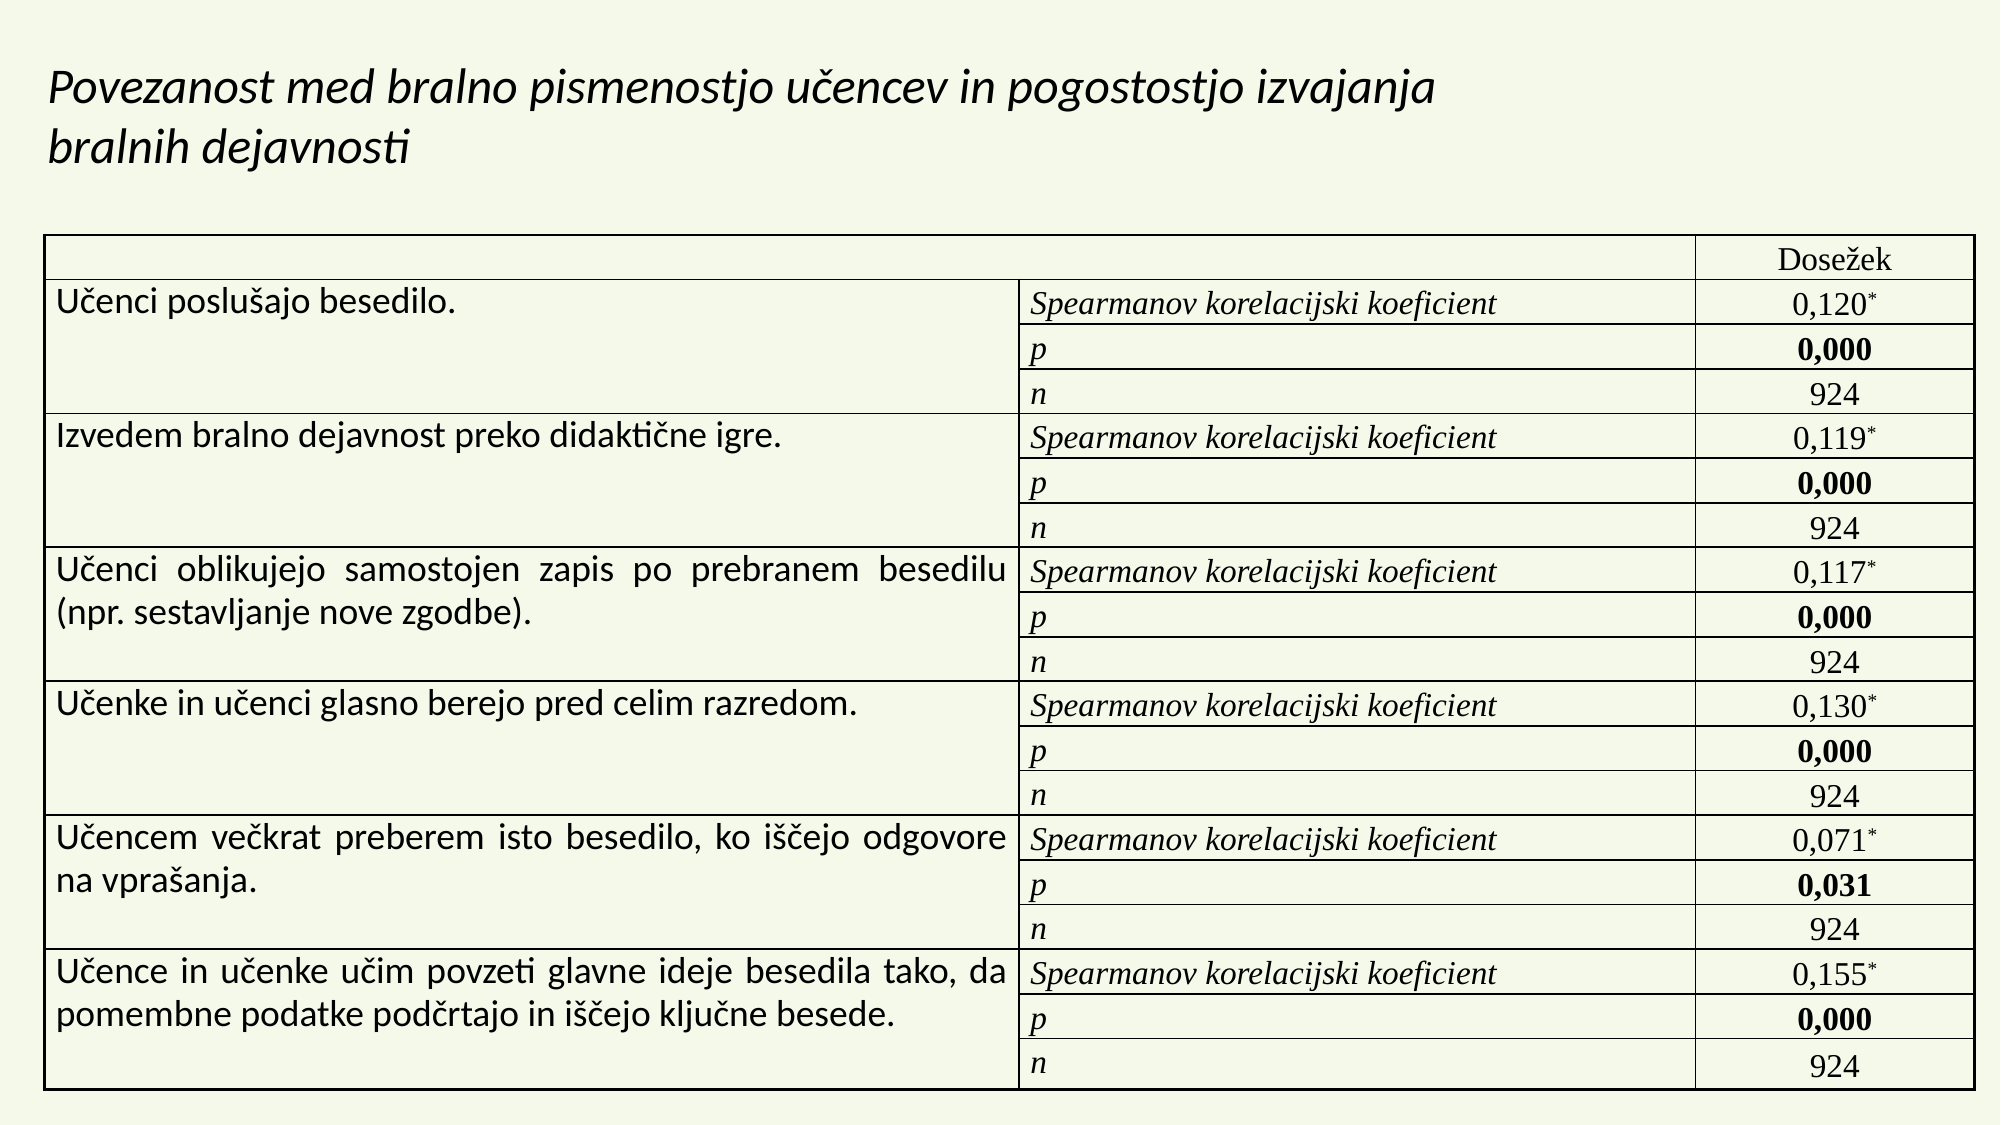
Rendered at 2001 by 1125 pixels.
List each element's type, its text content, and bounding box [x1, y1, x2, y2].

table_cell p [1020, 459, 1695, 502]
table_cell 0,000 [1696, 459, 1973, 502]
table_cell p [1020, 995, 1695, 1038]
table_header Dosežek [1696, 236, 1973, 279]
table_cell Spearmanov korelacijski koeficient [1020, 950, 1695, 993]
table_cell Spearmanov korelacijski koeficient [1020, 816, 1695, 859]
table_cell n [1020, 638, 1695, 680]
table_cell p [1020, 727, 1695, 770]
table_cell Spearmanov korelacijski koeficient [1020, 414, 1695, 457]
table_cell 0,000 [1696, 995, 1973, 1038]
table_cell 0,130* [1696, 682, 1973, 725]
table_cell p [1020, 325, 1695, 368]
table_cell Učenci poslušajo besedilo. [46, 280, 1018, 413]
table_cell 924 [1696, 1039, 1973, 1088]
table_cell 0,155* [1696, 950, 1973, 993]
table_cell Učenke in učenci glasno berejo pred celim razredom. [46, 682, 1018, 814]
table_cell Izvedem bralno dejavnost preko didaktične igre. [46, 414, 1018, 546]
table_cell n [1020, 1039, 1695, 1088]
table_cell p [1020, 593, 1695, 636]
table_cell 0,031 [1696, 861, 1973, 904]
table_cell n [1020, 905, 1695, 948]
table_cell 0,119* [1696, 414, 1973, 457]
table_cell 924 [1696, 771, 1973, 814]
table_cell n [1020, 370, 1695, 413]
table_cell 0,120* [1696, 280, 1973, 323]
table_cell 0,071* [1696, 816, 1973, 859]
table_cell 0,000 [1696, 593, 1973, 636]
table_cell Spearmanov korelacijski koeficient [1020, 548, 1695, 591]
table_cell n [1020, 504, 1695, 546]
table_cell 0,000 [1696, 727, 1973, 770]
table_cell p [1020, 861, 1695, 904]
table_cell Učence in učenke učim povzeti glavne ideje besedila tako, da pomembne podatke podčrtajo in iščejo ključne besede. [46, 950, 1018, 1088]
table_cell n [1020, 771, 1695, 814]
table_cell 924 [1696, 504, 1973, 546]
table_cell Učencem večkrat preberem isto besedilo, ko iščejo odgovore na vprašanja. [46, 816, 1018, 948]
table_cell 924 [1696, 638, 1973, 680]
table_cell 924 [1696, 905, 1973, 948]
table_cell 924 [1696, 370, 1973, 413]
table_cell Spearmanov korelacijski koeficient [1020, 280, 1695, 323]
table_header [46, 236, 1695, 279]
table_cell Spearmanov korelacijski koeficient [1020, 682, 1695, 725]
table_cell Učenci oblikujejo samostojen zapis po prebranem besedilu (npr. sestavljanje nove zgodbe). [46, 548, 1018, 680]
table_cell 0,000 [1696, 325, 1973, 368]
table_cell 0,117* [1696, 548, 1973, 591]
text_box Povezanost med bralno pismenostjo učencev in pogostostjo izvajanja bralnih dejavnosti [32, 45, 1923, 181]
